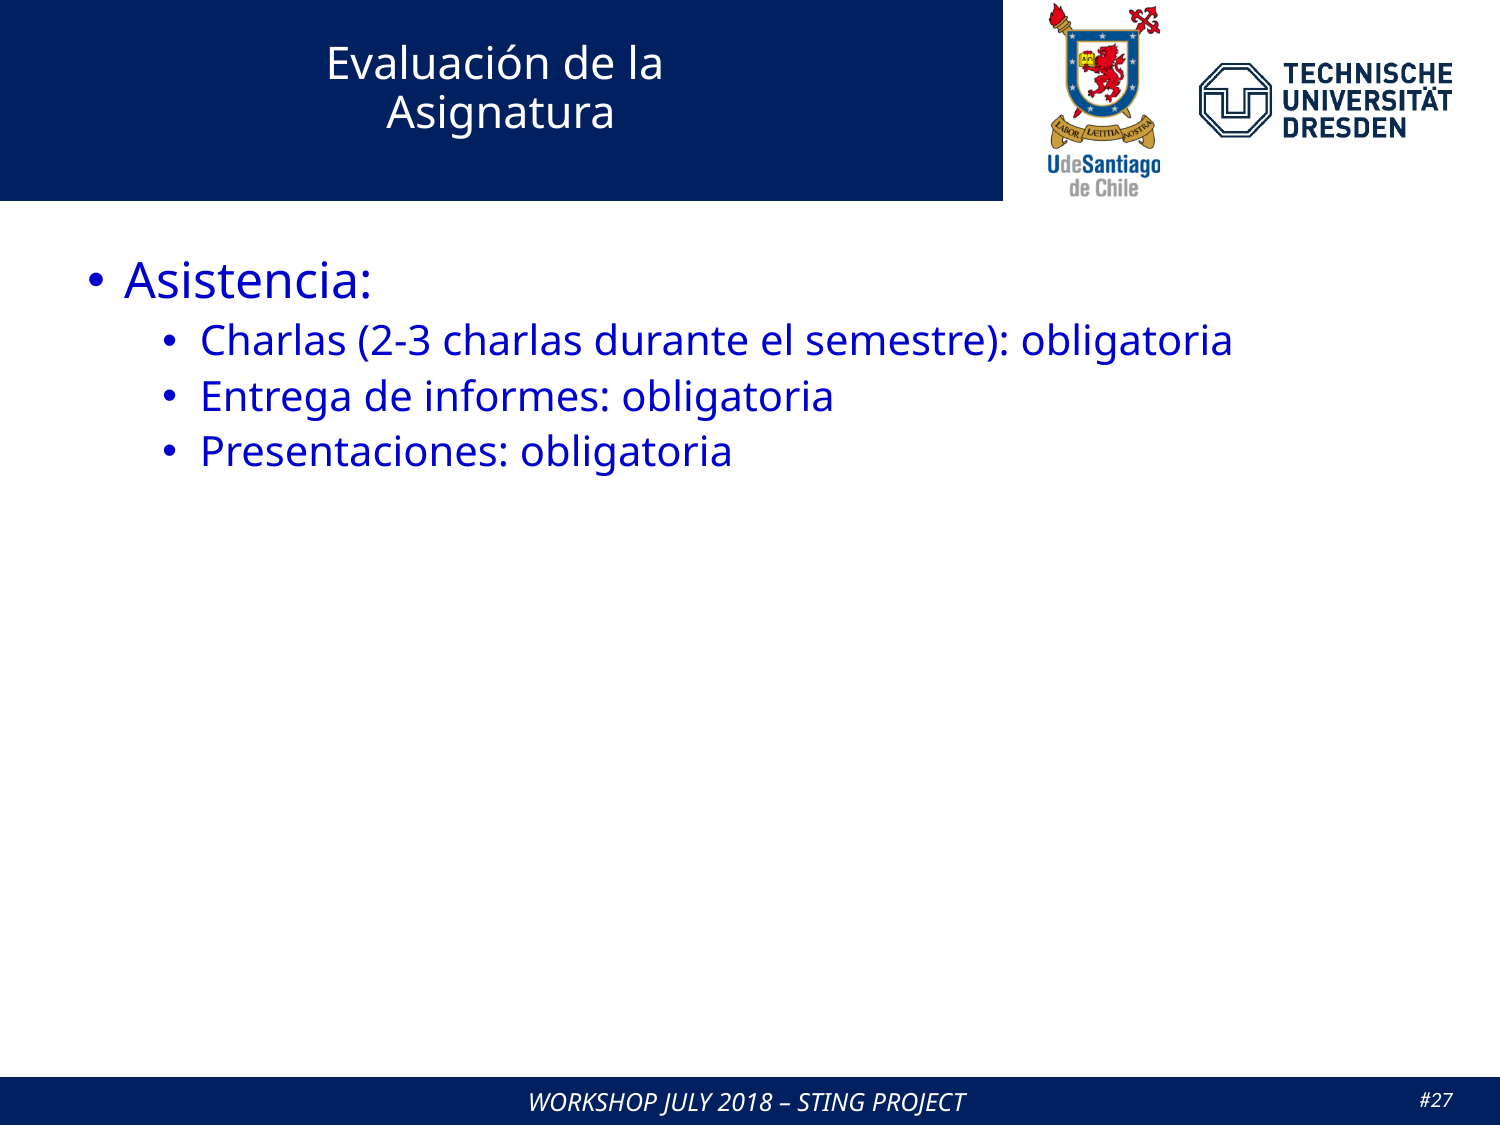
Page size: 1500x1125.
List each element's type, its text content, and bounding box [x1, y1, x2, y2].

picture [1041, 0, 1161, 201]
list Asistencia: Charlas (2-3 charlas durante el semestre): obligatoria Entrega de informes: obligatoria Presentaciones: obligatoria [72, 248, 1394, 962]
picture [1198, 62, 1452, 138]
title Evaluación de la Asignatura [0, 0, 1003, 201]
